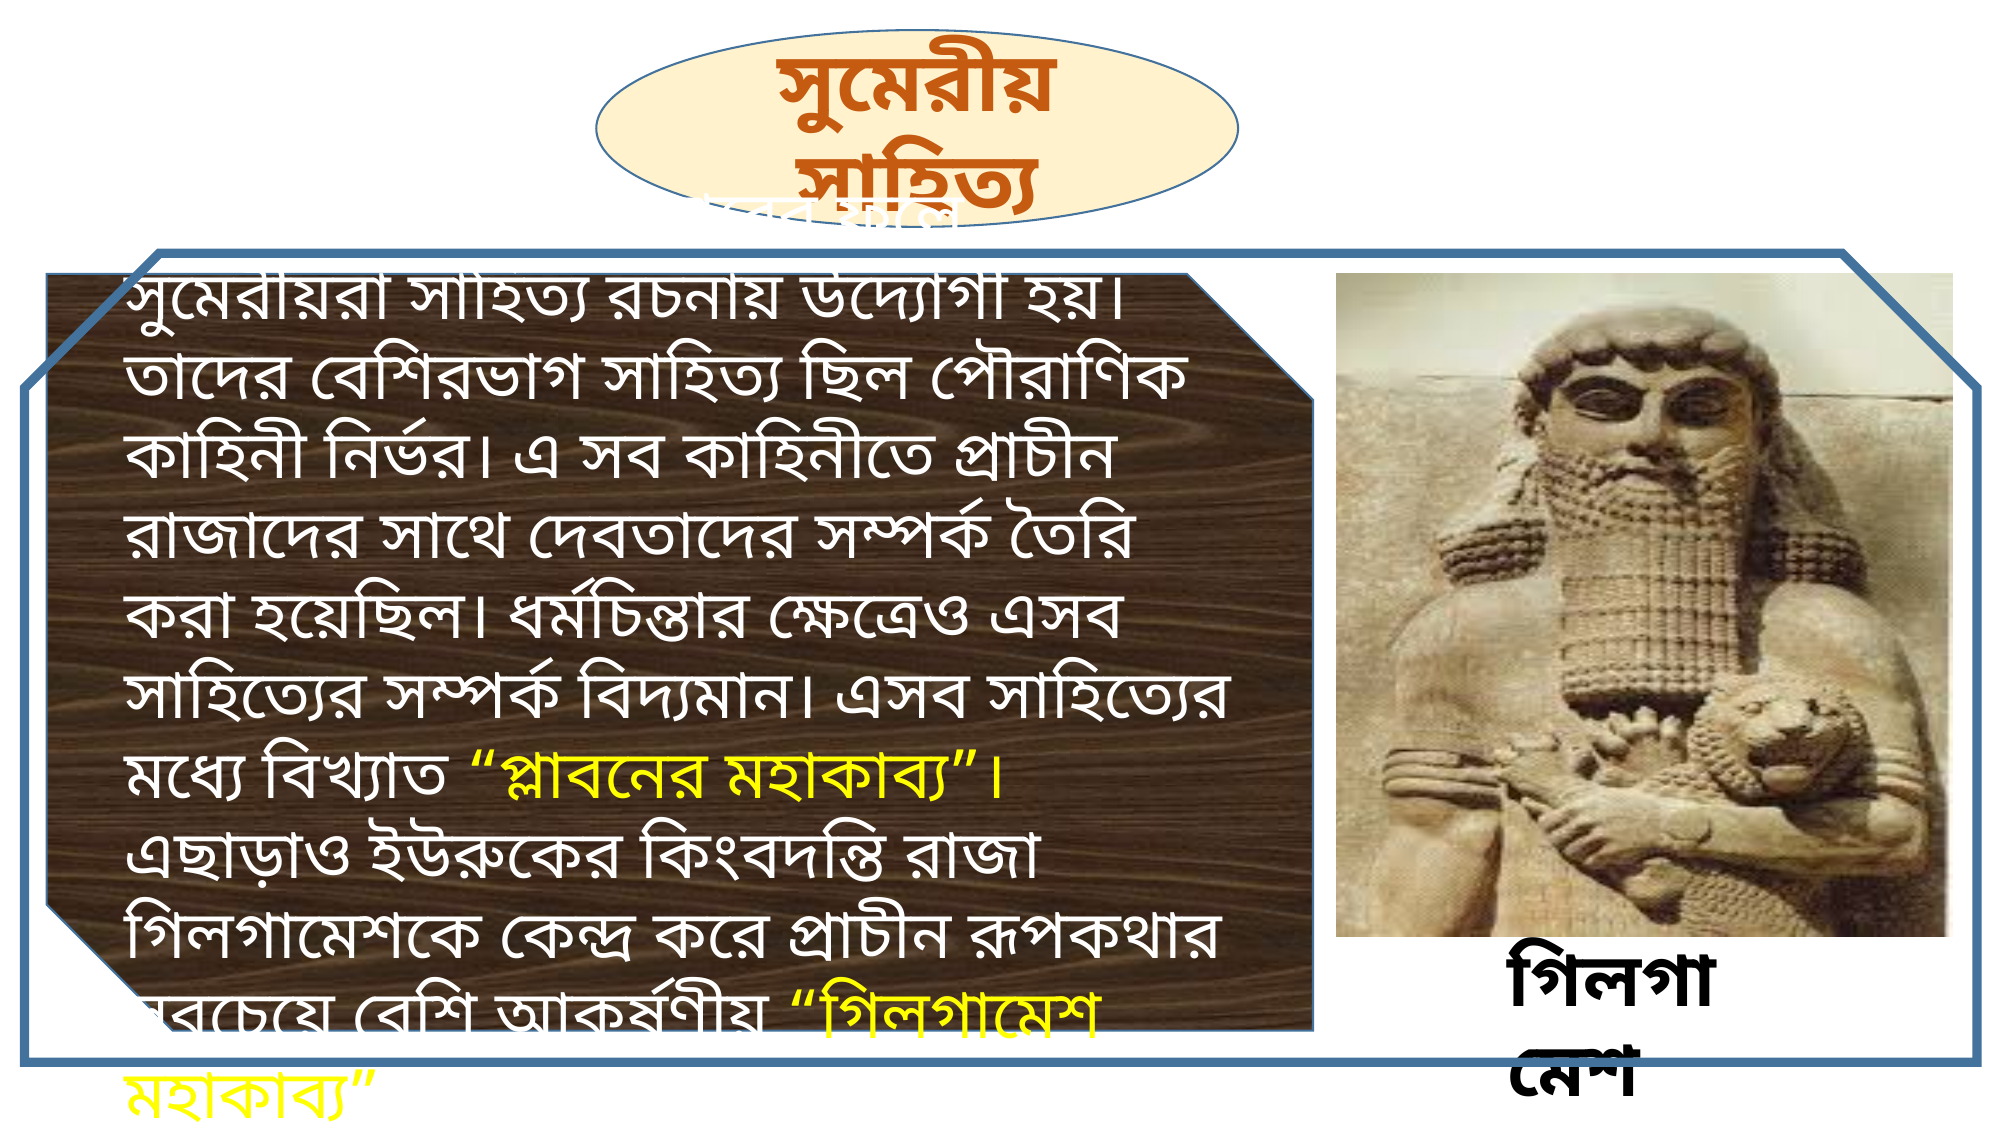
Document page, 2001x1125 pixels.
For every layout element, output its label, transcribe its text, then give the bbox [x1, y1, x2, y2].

picture [1336, 273, 1953, 937]
text_box গিলগামেশ [1493, 1064, 1796, 1120]
text_box লিখন পদ্ধতির আবিষ্কারের ফলে সুমেরীয়রা সাহিত্য রচনায় উদ্যোগী হয়। তাদের বেশিরভাগ সাহিত্য ছিল পৌরাণিক কাহিনী নির্ভর। এ সব কাহিনীতে প্রাচীন রাজাদের সাথে দেবতাদের সম্পর্ক তৈরি করা হয়েছিল। ধর্মচিন্তার ক্ষেত্রেও এসব সাহিত্যের সম্পর্ক বিদ্যমান। এসব সাহিত্যের মধ্যে বিখ্যাত “প্লাবনের মহাকাব্য”। এছাড়াও ইউরুকের কিংবদন্তি রাজা গিলগামেশকে কেন্দ্র করে প্রাচীন রূপকথার সবচেয়ে বেশি আকর্ষণীয় “গিলগামেশ মহাকাব্য” লিখিত হয়েছিল । [45, 272, 138, 365]
text_box [23, 252, 1979, 1064]
text_box সুমেরীয় সাহিত্য [595, 29, 1240, 228]
